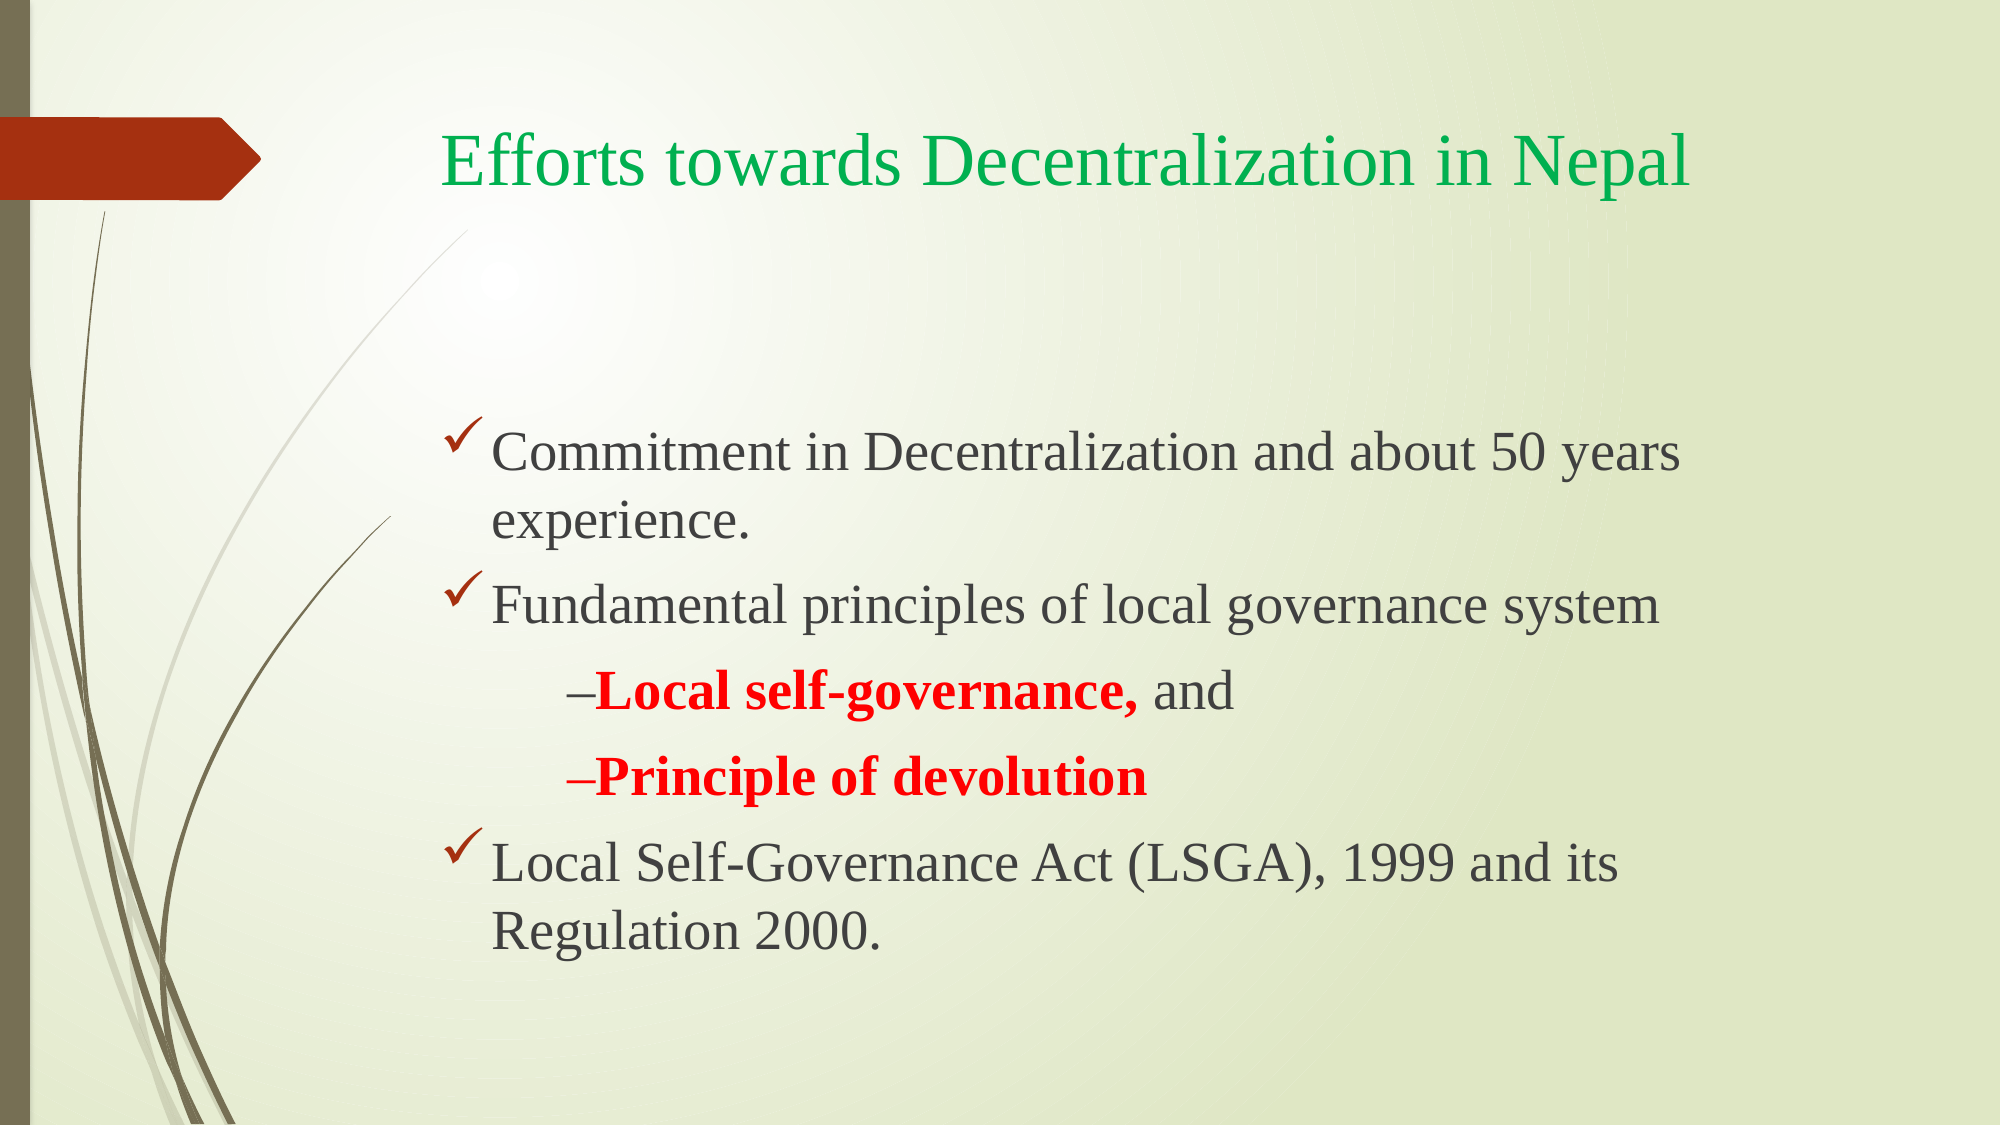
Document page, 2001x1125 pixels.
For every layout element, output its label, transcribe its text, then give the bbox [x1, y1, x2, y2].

title Efforts towards Decentralization in Nepal [425, 102, 1888, 313]
list Commitment in Decentralization and about 50 years experience. Fundamental principles of local governance system –Local self-governance, and –Principle of devolution Local Self-Governance Act (LSGA), 1999 and its Regulation 2000. [424, 350, 1888, 970]
